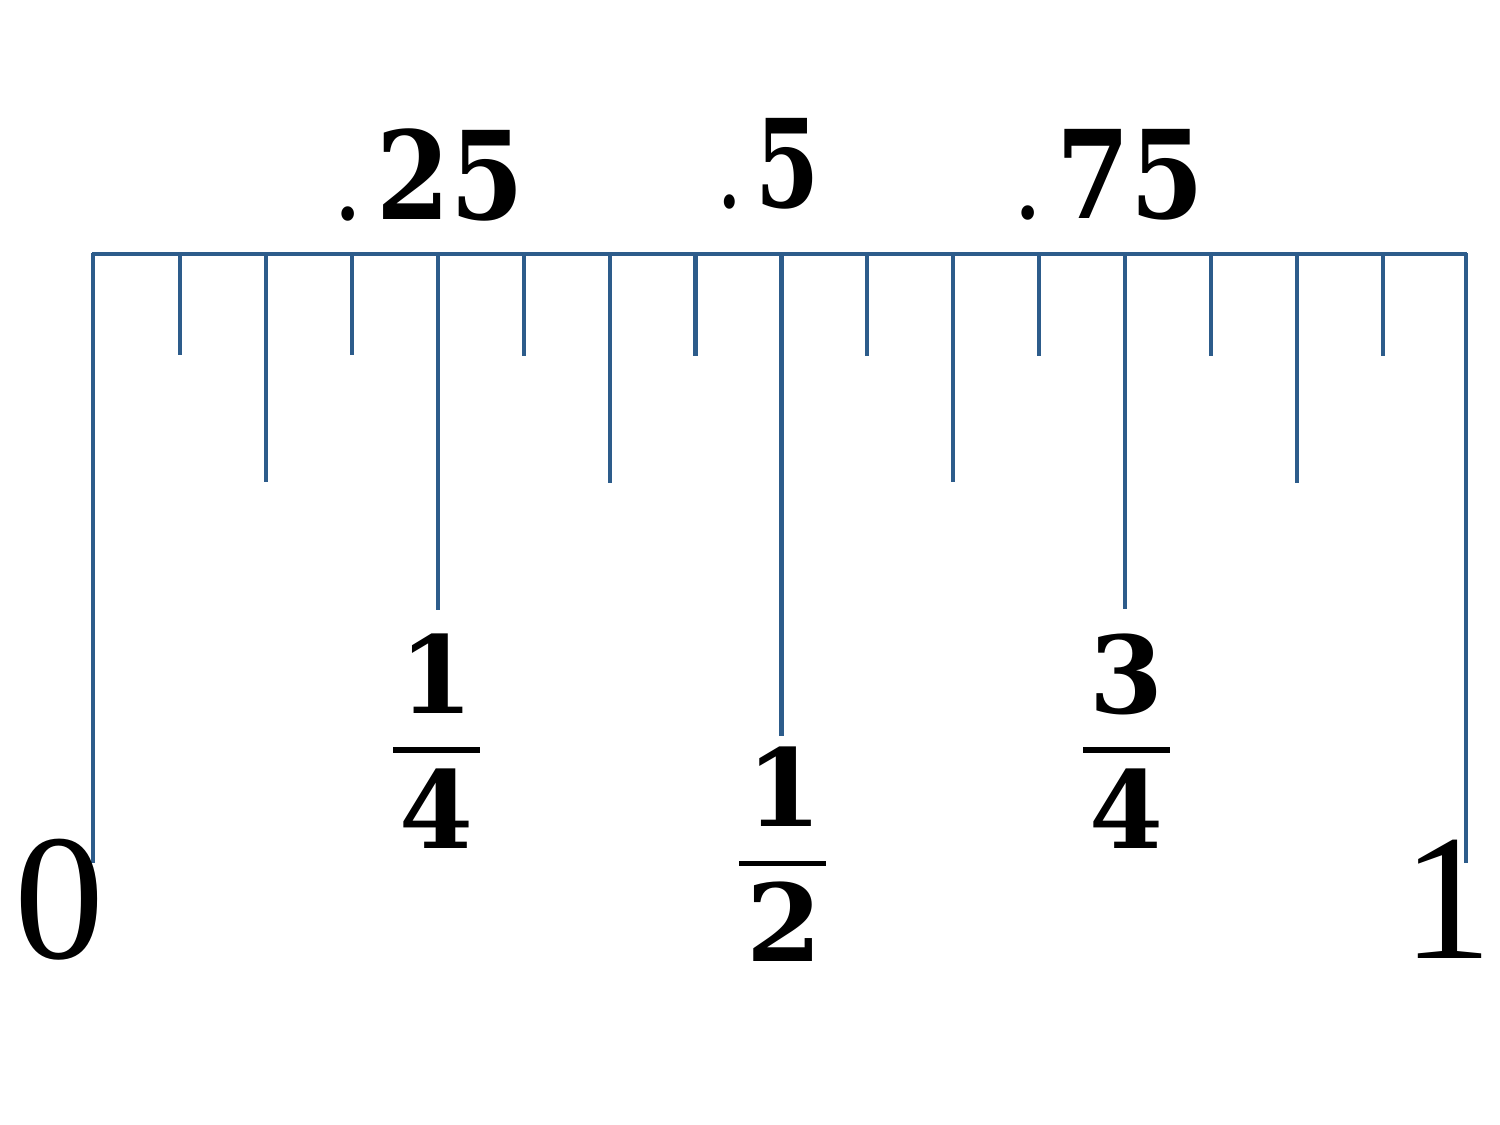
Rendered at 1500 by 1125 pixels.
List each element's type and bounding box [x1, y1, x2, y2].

text_box [0, 253, 1500, 1004]
